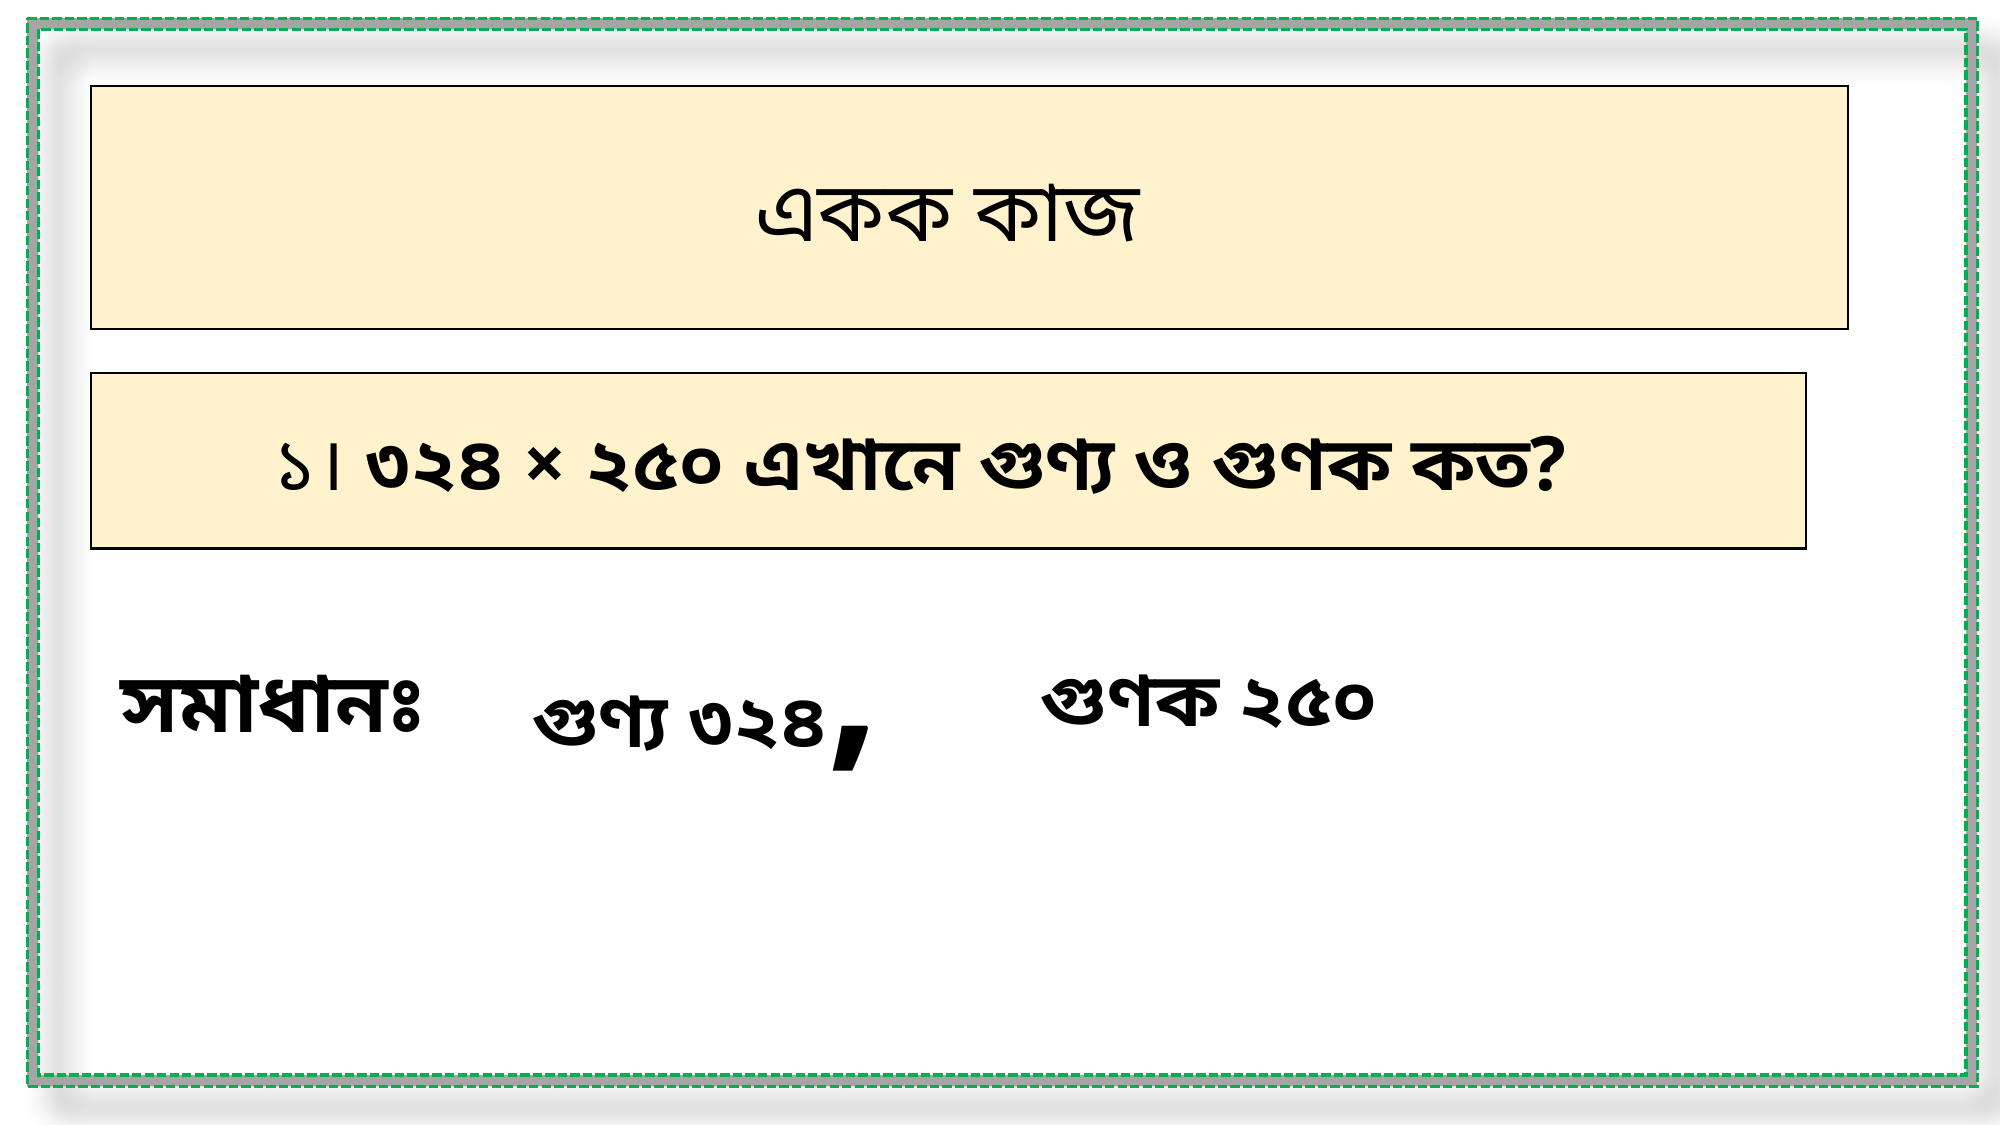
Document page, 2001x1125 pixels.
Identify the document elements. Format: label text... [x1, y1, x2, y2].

text_box সমাধানঃ [90, 590, 466, 809]
text_box গুণ্য ৩২৪, [494, 588, 965, 760]
text_box [26, 17, 1978, 1087]
text_box গুণক ২৫০ [1013, 633, 1426, 760]
text_box একক কাজ [90, 85, 1849, 330]
text_box ১। ৩২৪ × ২৫০ এখানে গুণ্য ও গুণক কত? [90, 372, 1807, 550]
